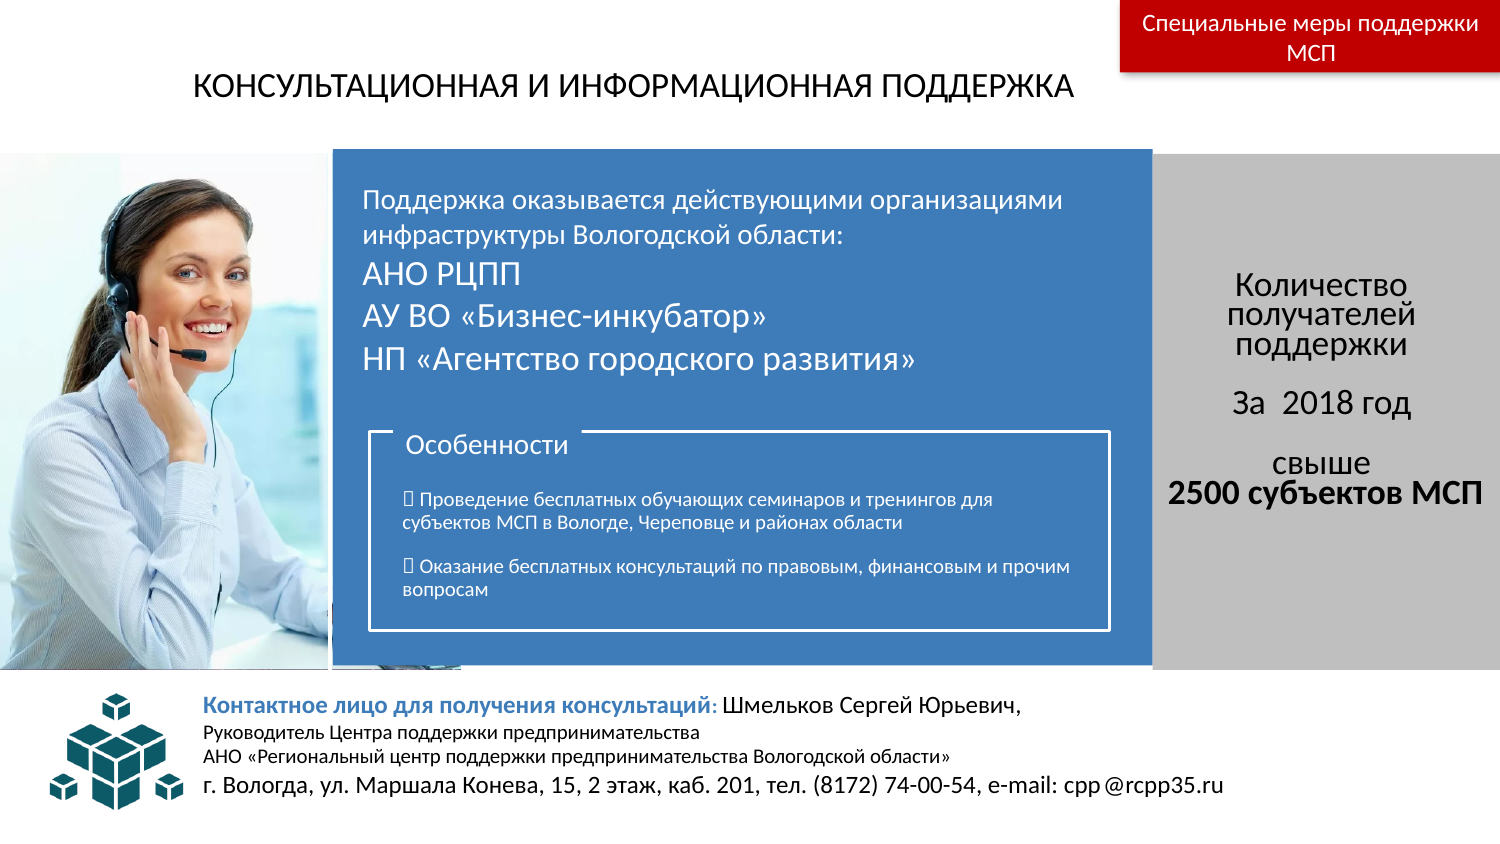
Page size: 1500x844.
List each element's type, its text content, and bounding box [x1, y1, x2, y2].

text_box Контактное лицо для получения консультаций: Шмельков Сергей Юрьевич, Руководитель Центра поддержки предпринимательства АНО «Региональный центр поддержки предпринимательства Вологодской области» г. Вологда, ул. Маршала Конева, 15, 2 этаж, каб. 201, тел. (8172) 74-00-54, e-mail: срр@rcpp35.ru [190, 682, 1495, 835]
text_box Особенности [466, 419, 582, 467]
text_box [1151, 152, 1500, 672]
text_box Количество получателей поддержки За 2018 год свыше 2500 субъектов МСП [1146, 265, 1497, 517]
picture [29, 690, 191, 812]
text_box [332, 147, 1155, 667]
picture [0, 153, 329, 671]
text_box [466, 430, 1112, 632]
picture [331, 153, 461, 671]
text_box Специальные меры поддержки МСП [1119, 0, 1500, 73]
text_box КОНСУЛЬТАЦИОННАЯ И ИНФОРМАЦИОННАЯ ПОДДЕРЖКА [180, 56, 1500, 112]
text_box Поддержка оказывается действующими организациями инфраструктуры Вологодской области: АНО РЦПП АУ ВО «Бизнес-инкубатор» НП «Агентство городского развития» [466, 173, 1100, 384]
